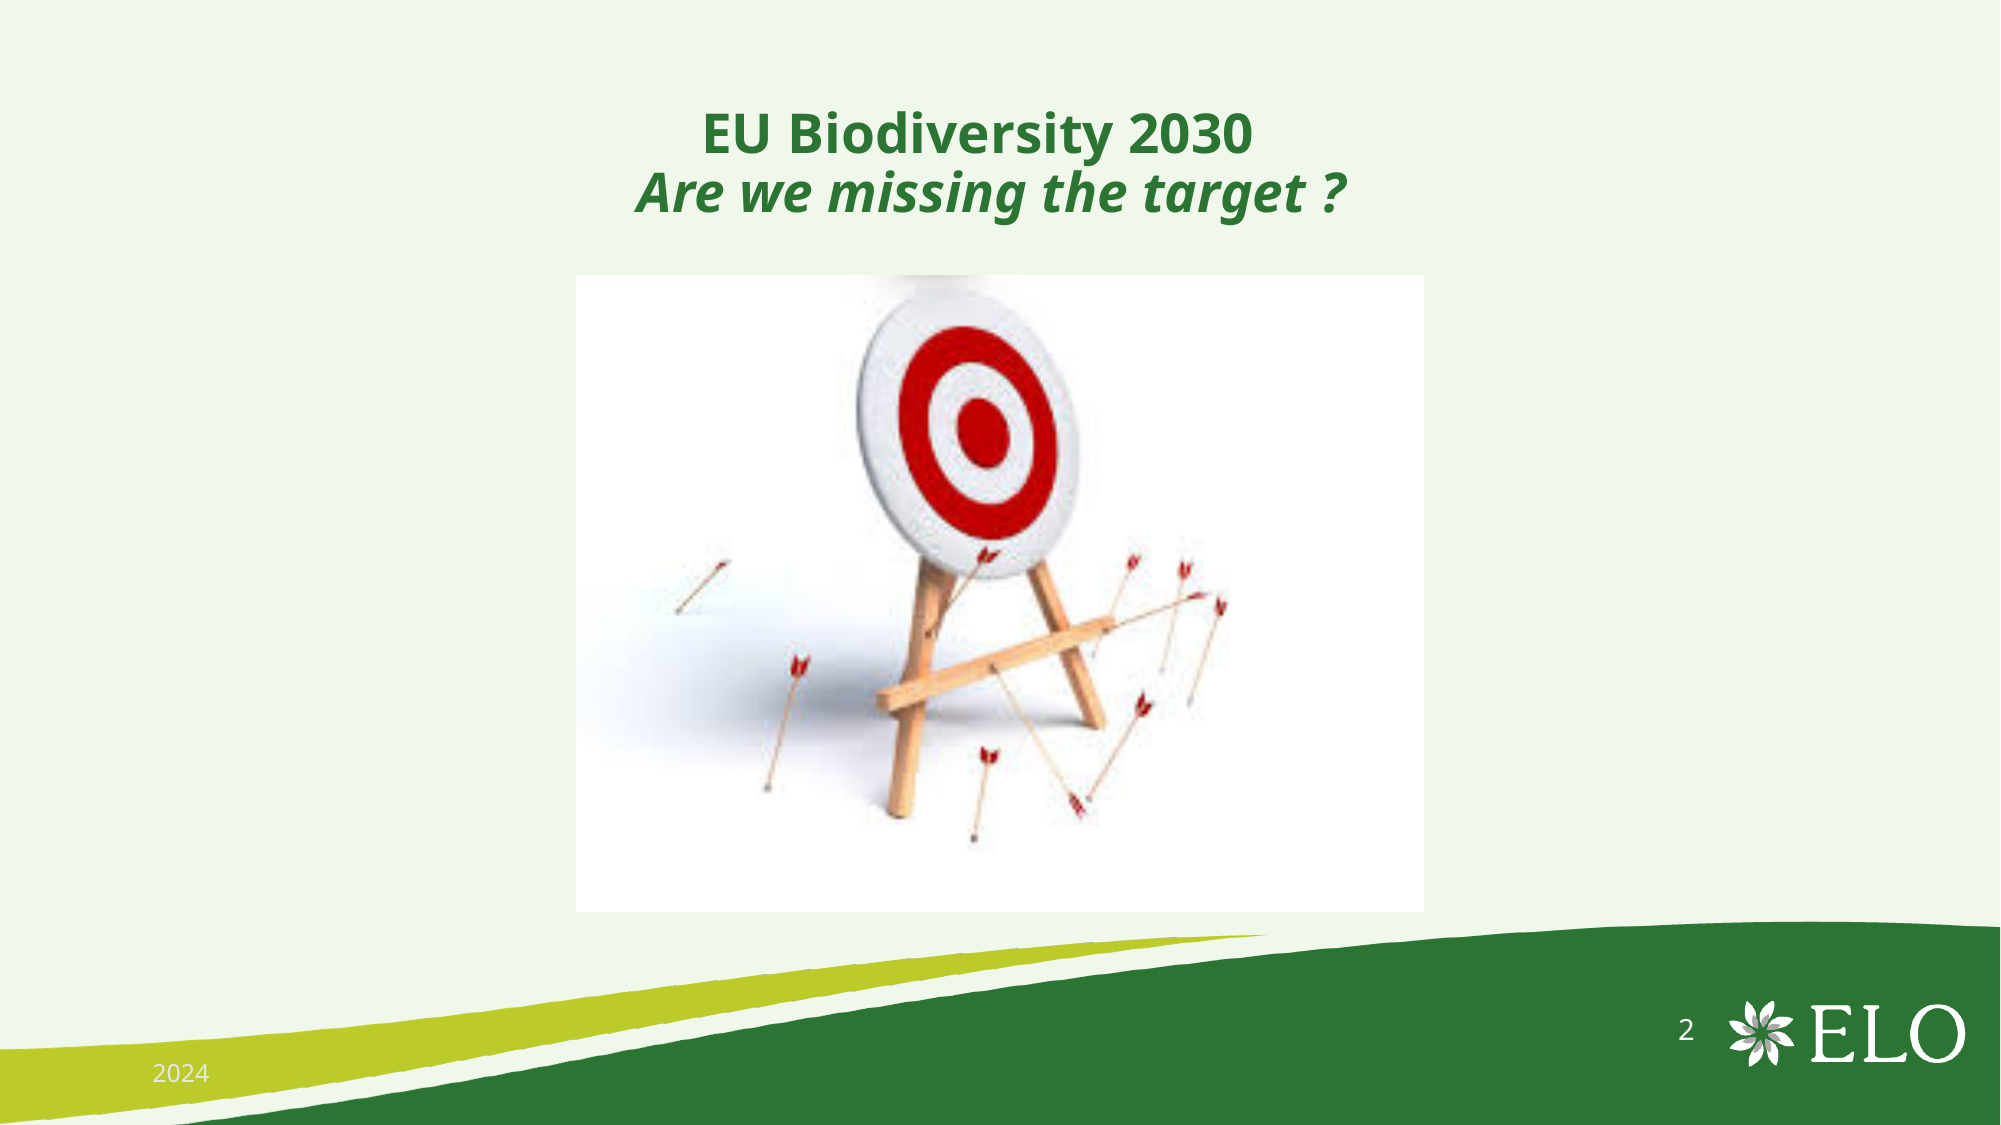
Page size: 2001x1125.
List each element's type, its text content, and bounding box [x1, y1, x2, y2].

picture [0, 916, 2001, 1125]
picture [575, 275, 1425, 912]
slide_number 2024 [137, 1042, 588, 1103]
title EU Biodiversity 2030 Are we missing the target ? [0, 97, 1985, 233]
